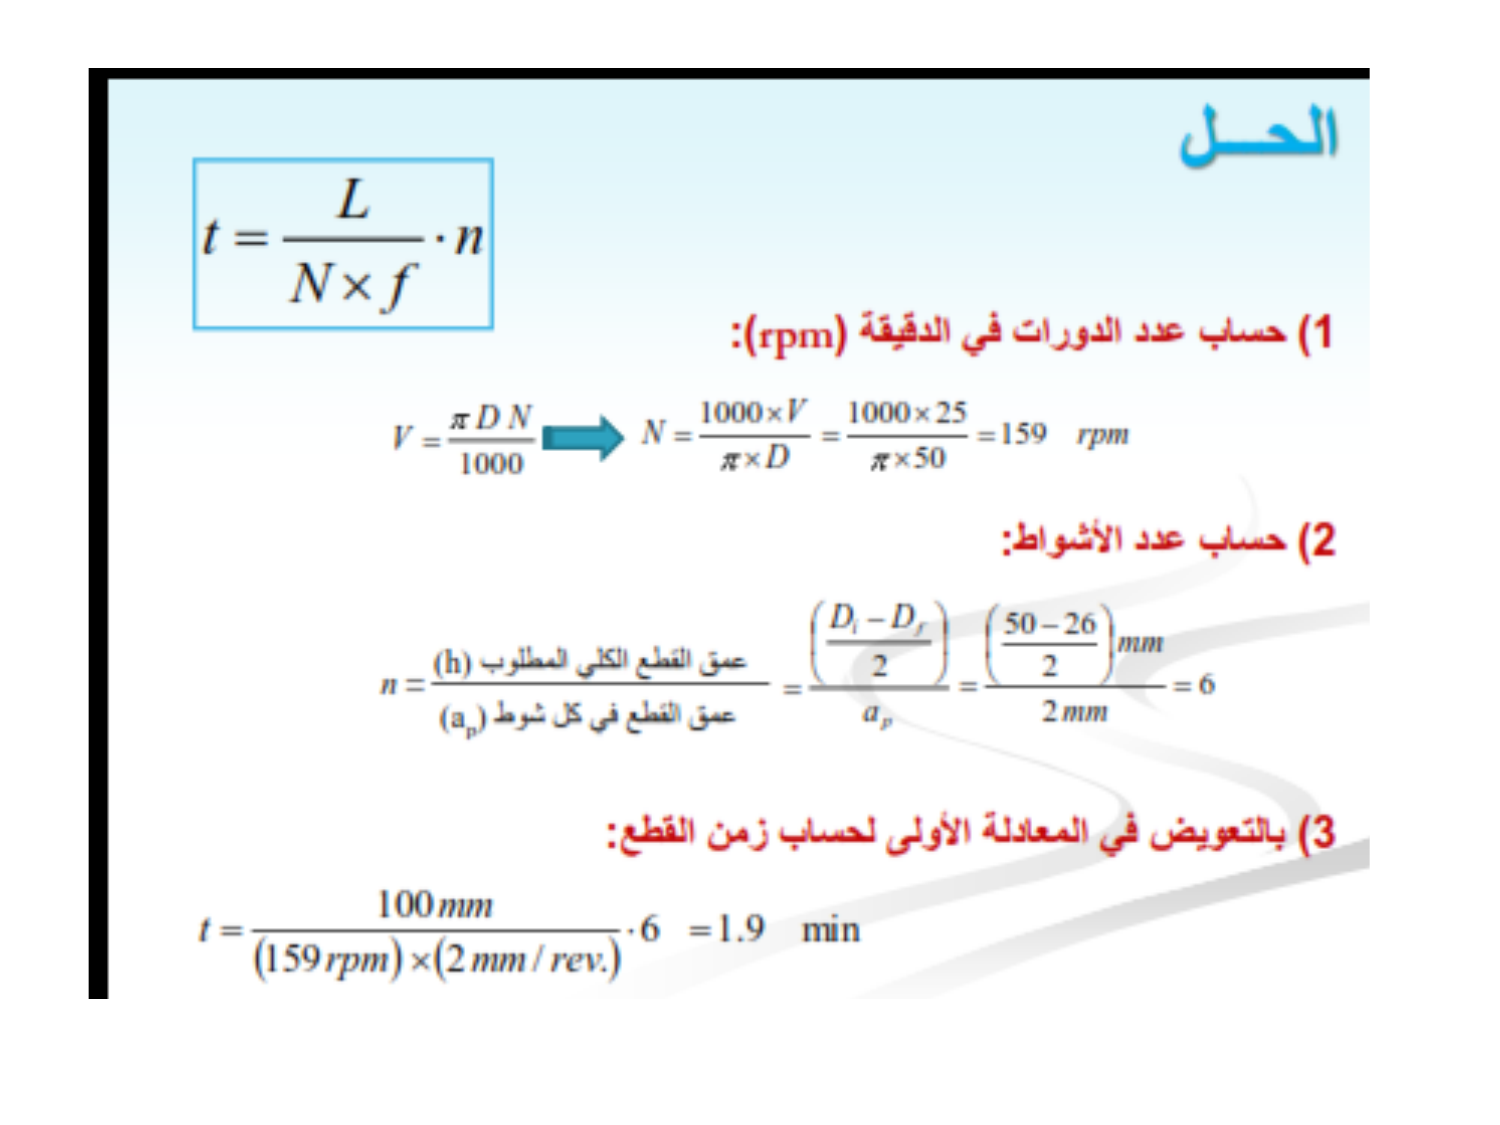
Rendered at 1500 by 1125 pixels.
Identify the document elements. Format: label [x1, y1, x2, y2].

picture [88, 67, 1370, 999]
